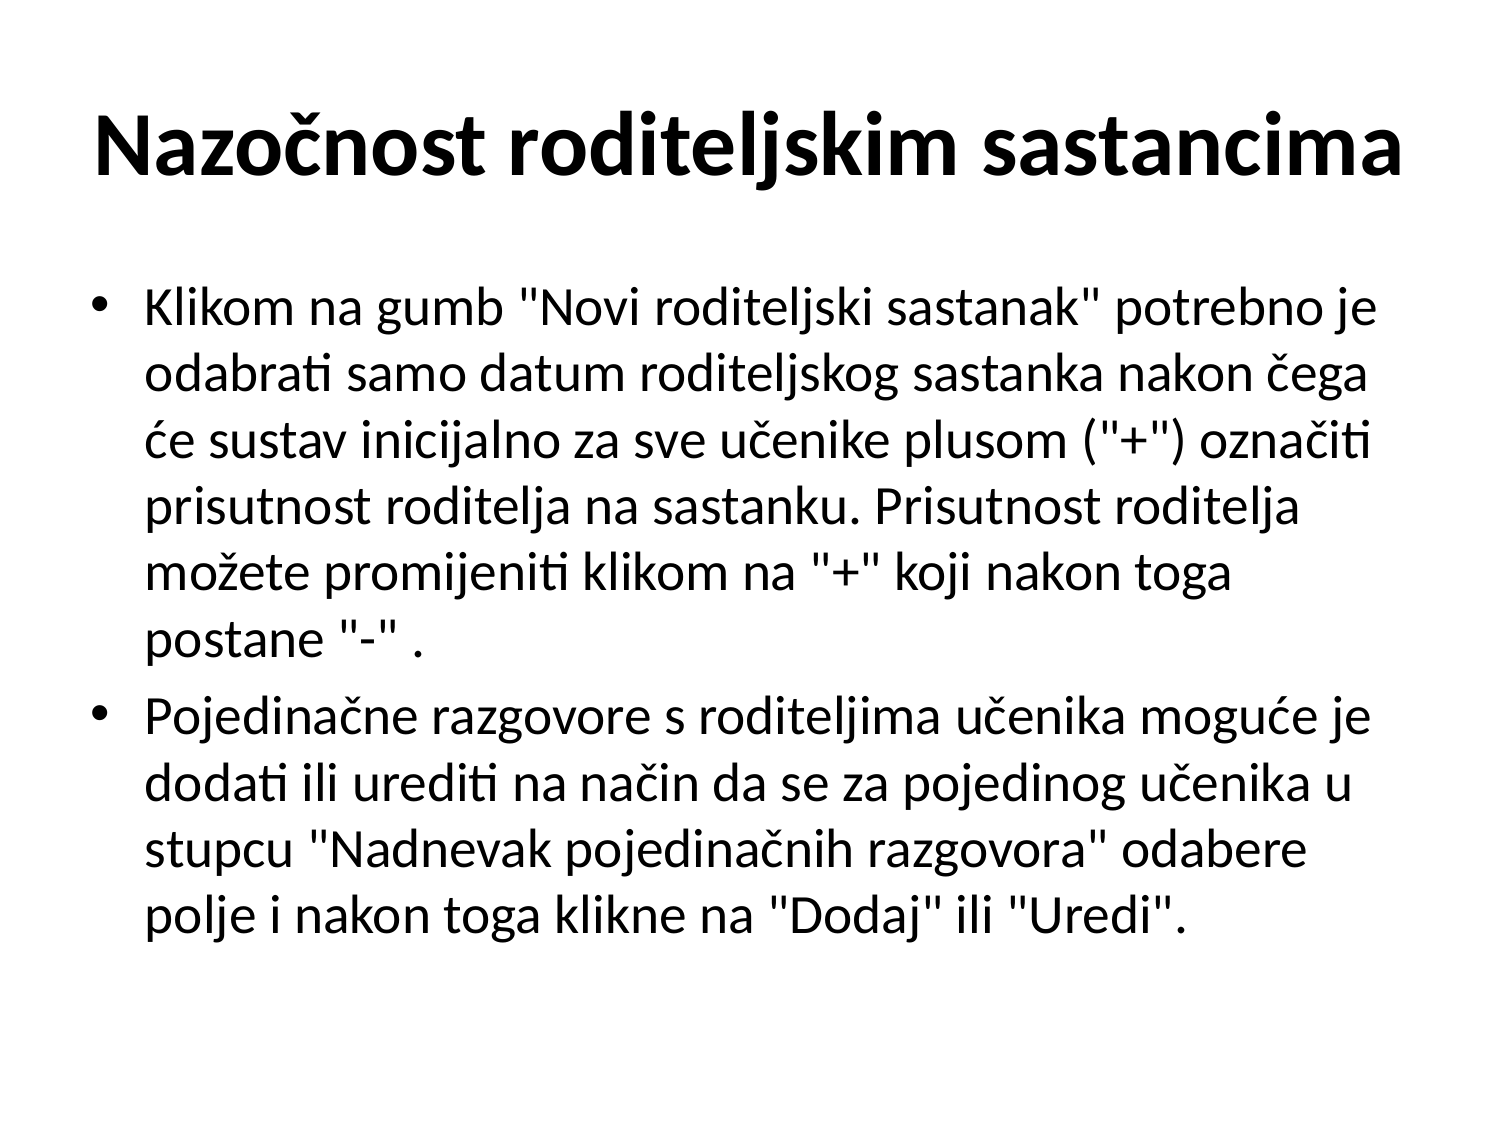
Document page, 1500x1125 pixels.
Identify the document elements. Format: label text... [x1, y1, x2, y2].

list Klikom na gumb "Novi roditeljski sastanak" potrebno je odabrati samo datum roditeljskog sastanka nakon čega će sustav inicijalno za sve učenike plusom ("+") označiti prisutnost roditelja na sastanku. Prisutnost roditelja možete promijeniti klikom na "+" koji nakon toga postane "-" . Pojedinačne razgovore s roditeljima učenika moguće je dodati ili urediti na način da se za pojedinog učenika u stupcu "Nadnevak pojedinačnih razgovora" odabere polje i nakon toga klikne na "Dodaj" ili "Uredi". [75, 262, 1425, 1005]
title Nazočnost roditeljskim sastancima [75, 45, 1425, 233]
